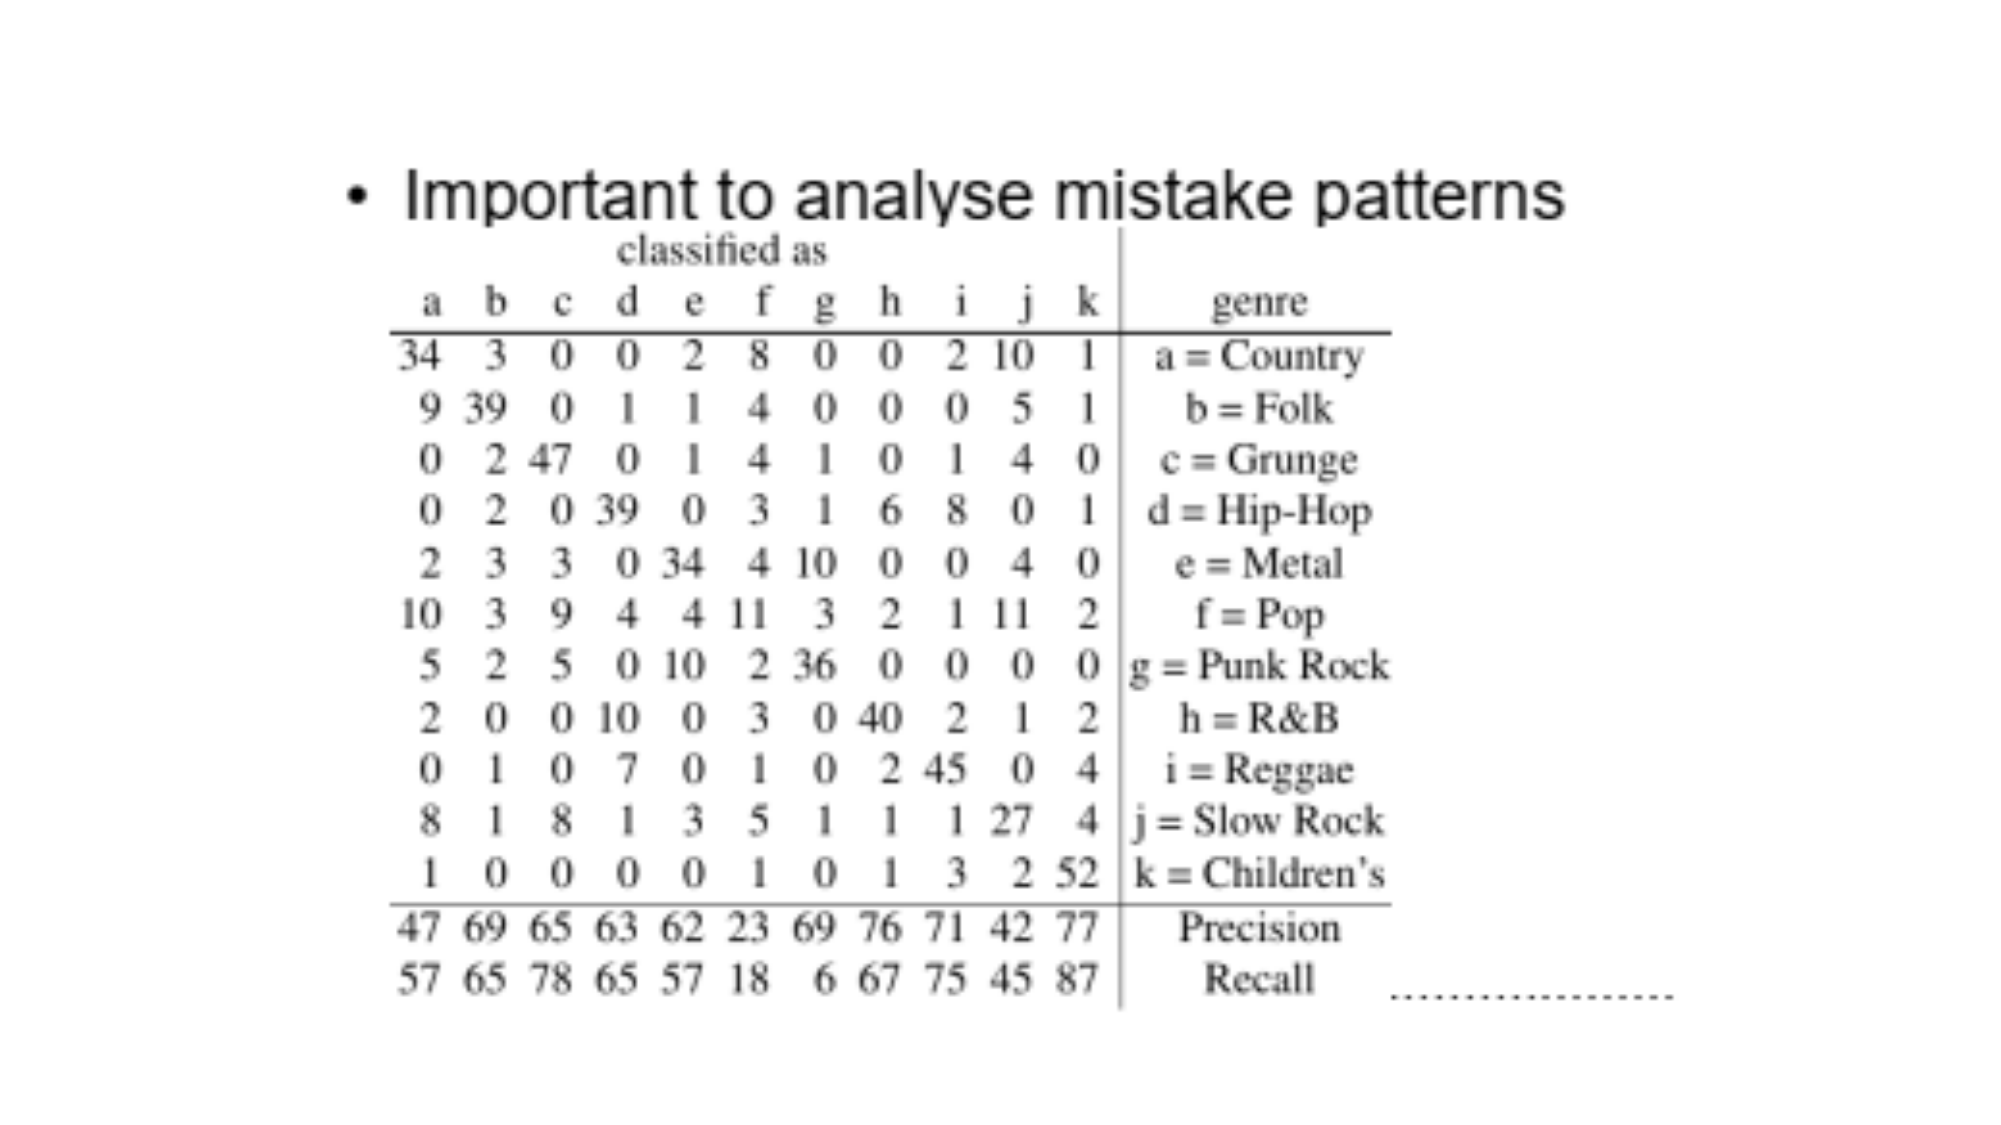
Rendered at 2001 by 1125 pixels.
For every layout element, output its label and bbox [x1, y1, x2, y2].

list [317, 105, 1682, 1020]
